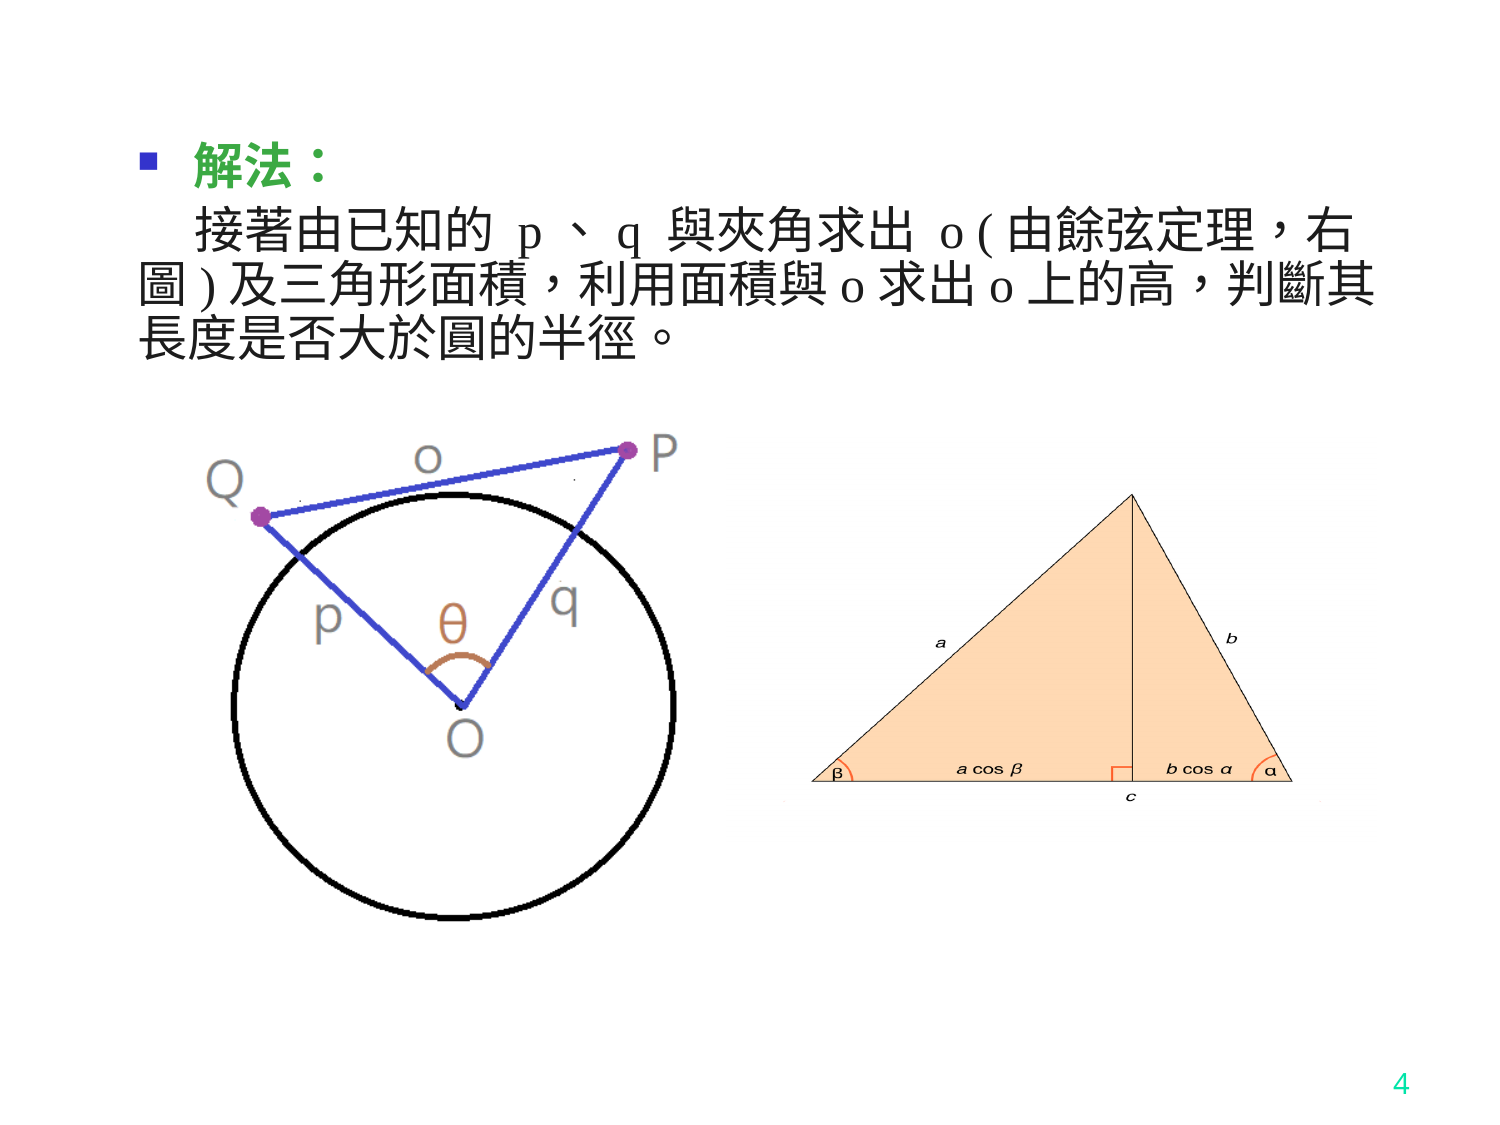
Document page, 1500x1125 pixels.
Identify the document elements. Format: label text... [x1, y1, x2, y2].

slide_number 4 [1112, 1037, 1426, 1113]
picture [147, 393, 1377, 1019]
